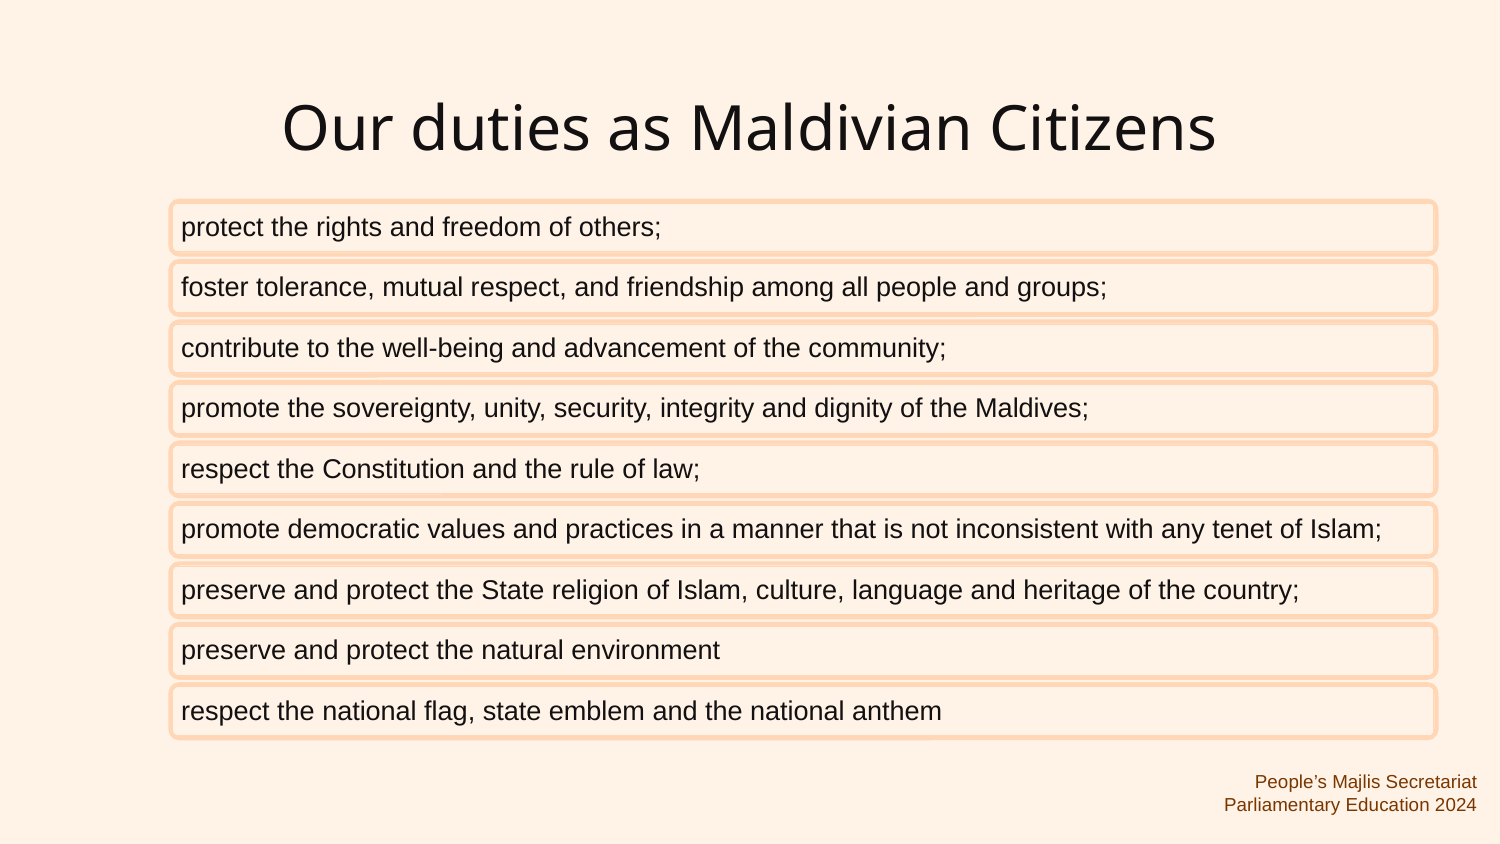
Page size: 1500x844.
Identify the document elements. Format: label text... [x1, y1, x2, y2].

title Our duties as Maldivian Citizens [116, 72, 1383, 167]
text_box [170, 200, 1437, 739]
